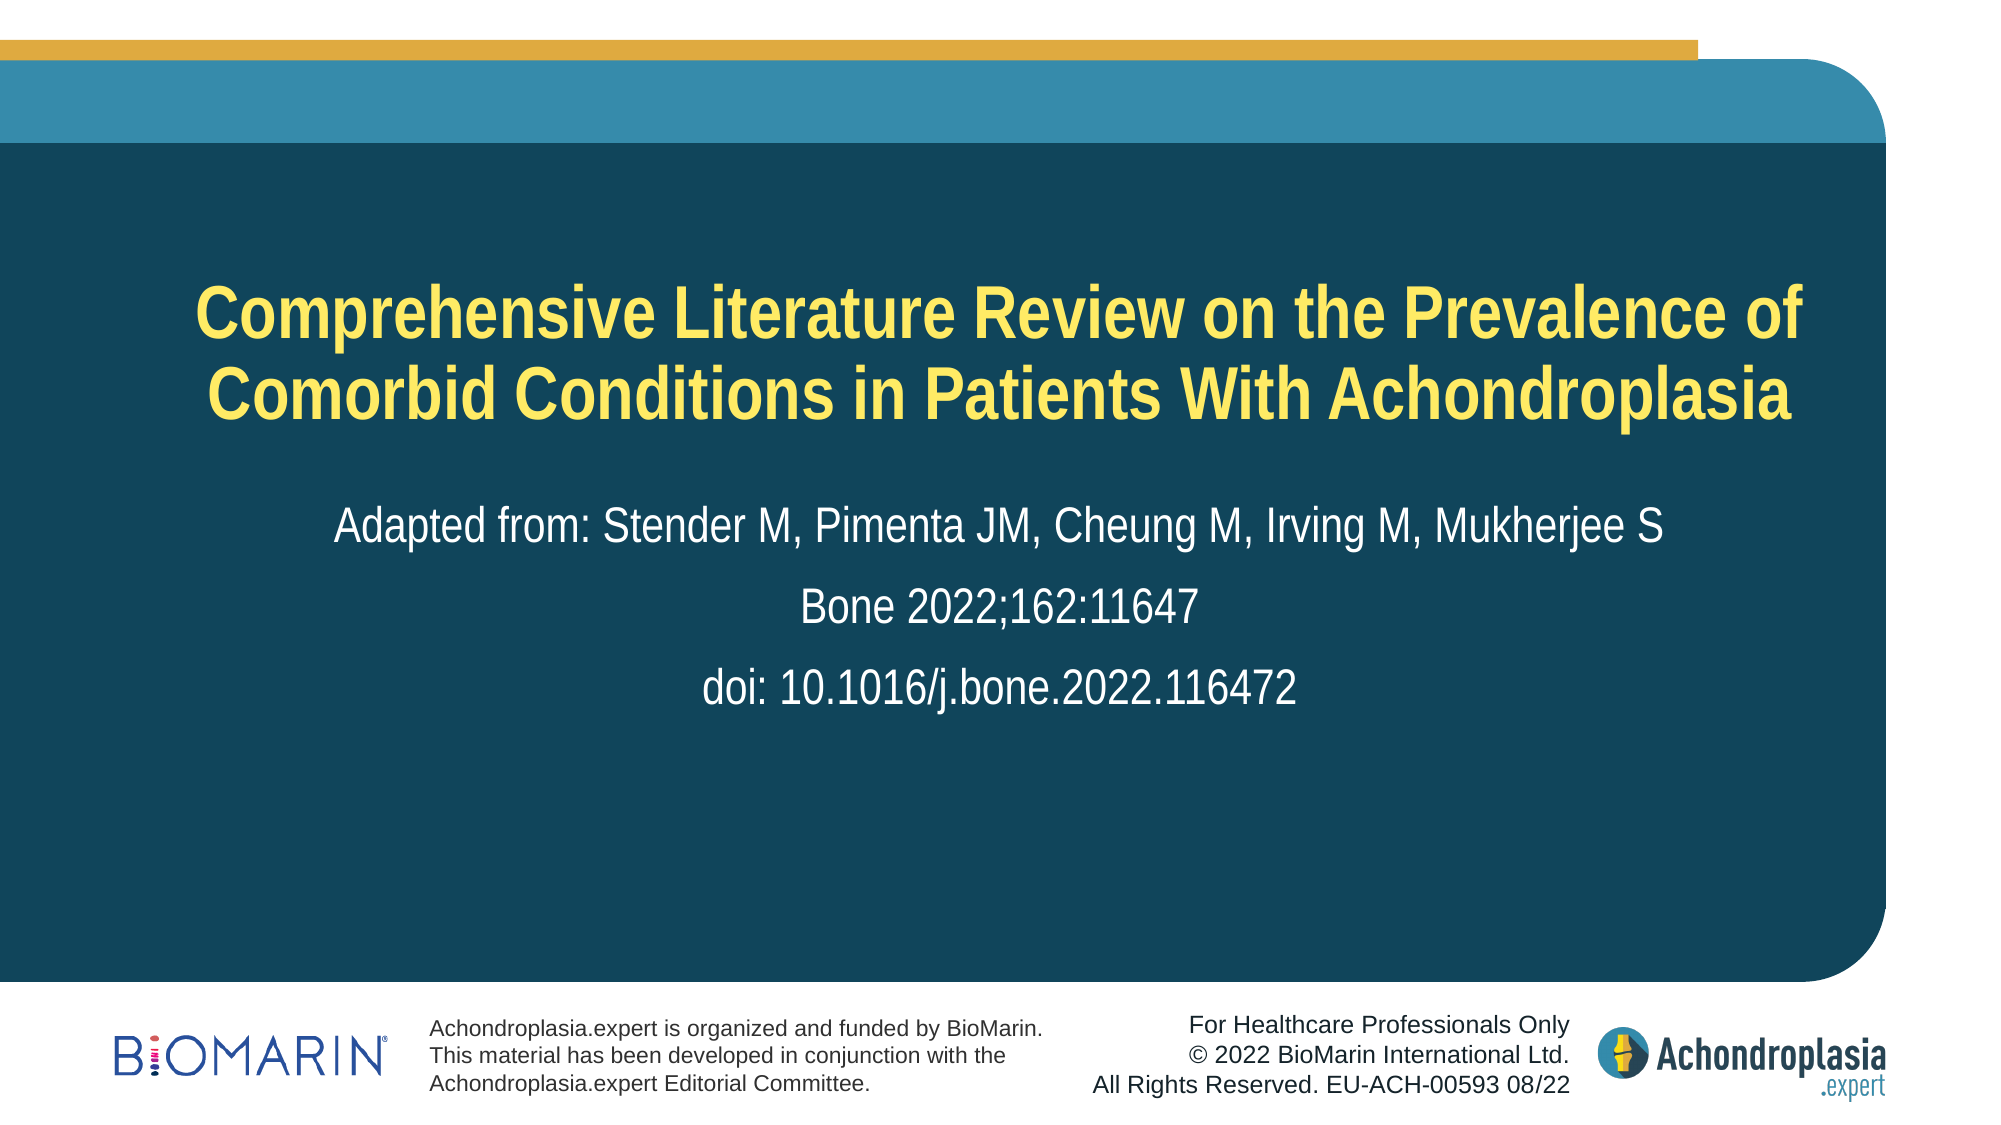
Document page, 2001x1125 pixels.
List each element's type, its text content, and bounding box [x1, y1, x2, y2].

picture [114, 1035, 388, 1076]
title Comprehensive Literature Review on the Prevalence of Comorbid Conditions in Patients With Achondroplasia [114, 184, 1886, 444]
picture [1597, 1027, 1886, 1102]
subtitle Adapted from: Stender M, Pimenta JM, Cheung M, Irving M, Mukherjee S Bone 2022;162:11647 doi: 10.1016/j.bone.2022.116472 [114, 484, 1886, 863]
text_box For Healthcare Professionals Only © 2022 BioMarin International Ltd. All Rights Reserved. EU-ACH-00593 08/22 [908, 1001, 1586, 1107]
text_box Achondroplasia.expert is organized and funded by BioMarin. This material has been developed in conjunction with the Achondroplasia.expert Editorial Committee. [414, 1006, 908, 1104]
